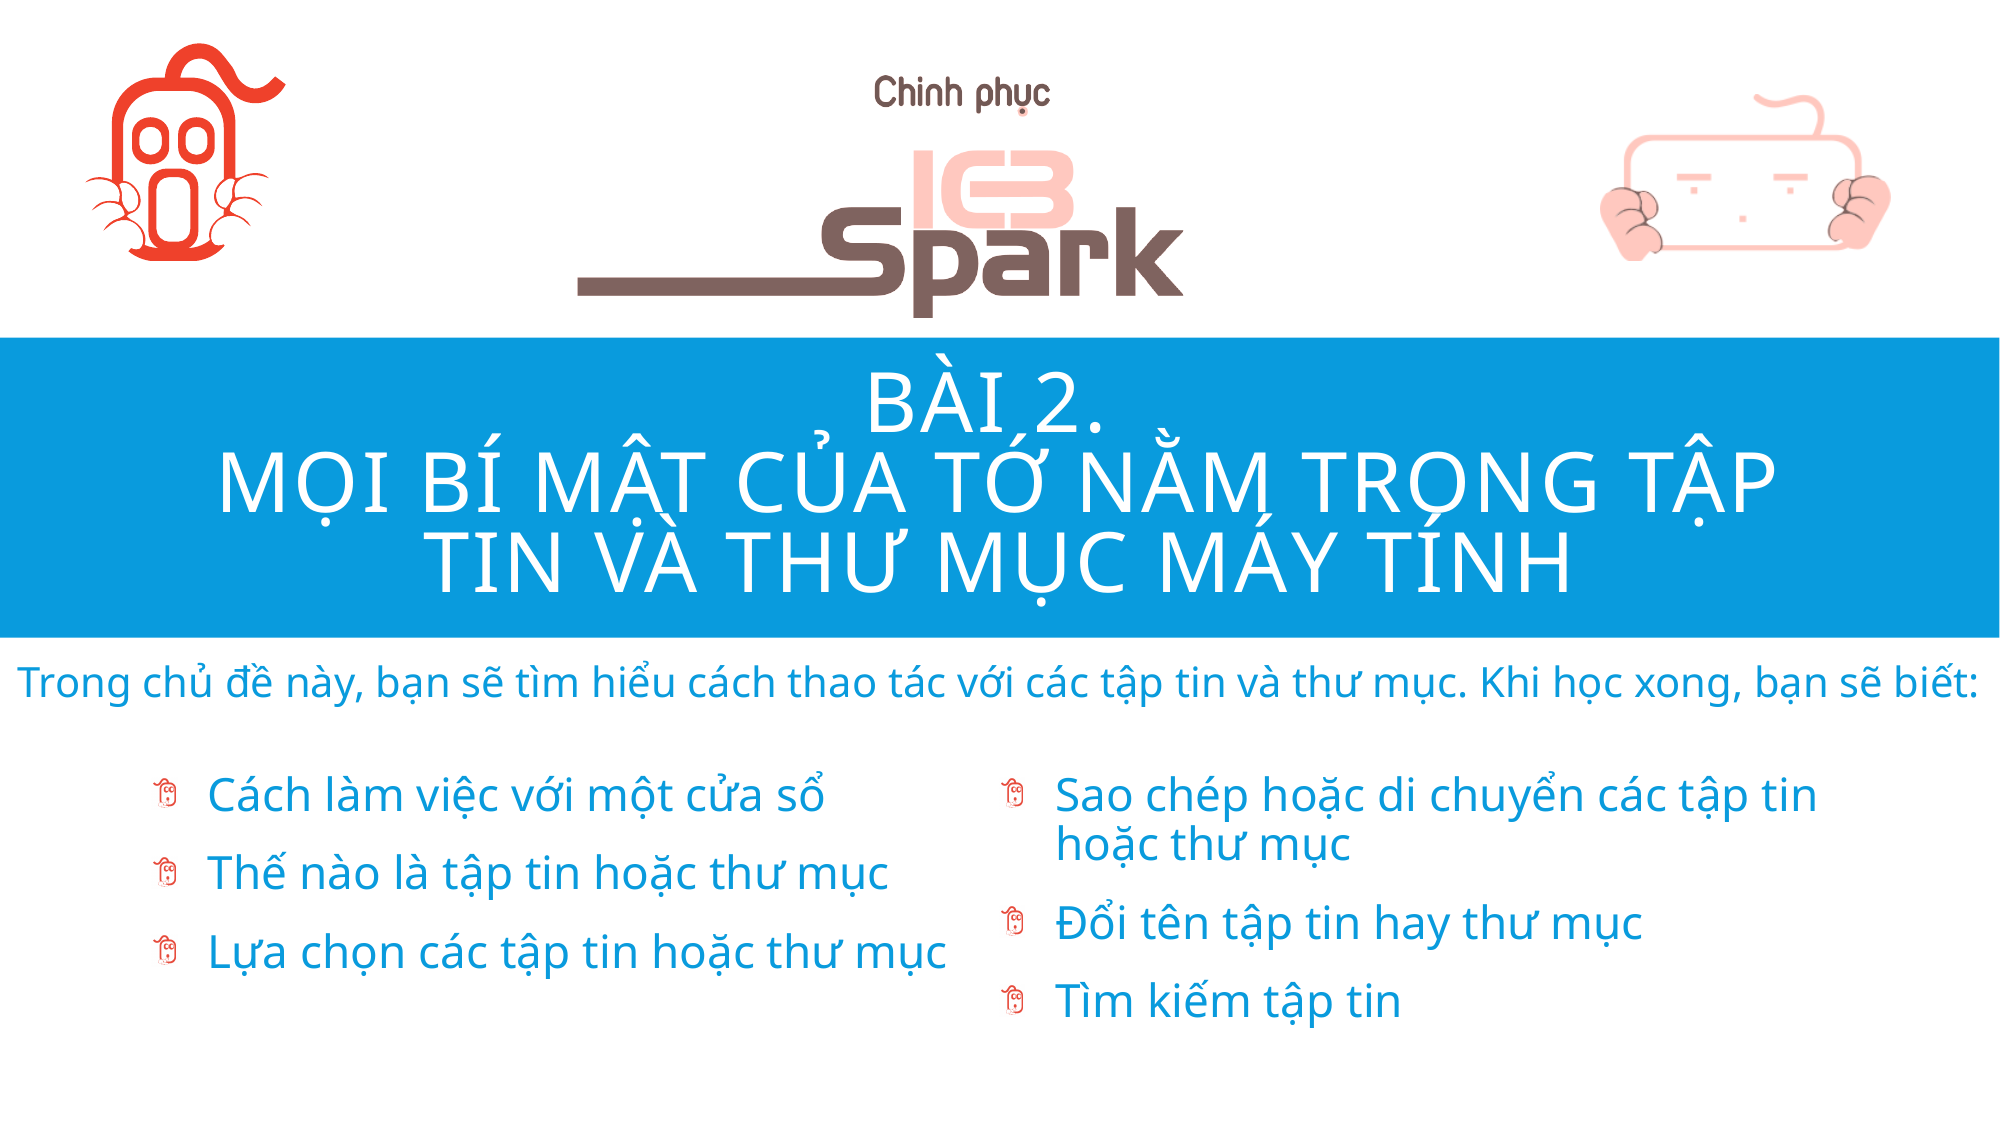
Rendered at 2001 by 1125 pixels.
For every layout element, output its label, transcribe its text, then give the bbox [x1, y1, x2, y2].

picture [999, 905, 1025, 938]
picture [151, 856, 178, 889]
picture [999, 984, 1025, 1017]
list Cách làm việc với một cửa sổ Thế nào là tập tin hoặc thư mục Lựa chọn các tập tin hoặc thư mục Sao chép hoặc di chuyển các tập tin hoặc thư mục Đổi tên tập tin hay thư mục Tìm kiếm tập tin [136, 764, 1862, 1046]
text_box Trong chủ đề này, bạn sẽ tìm hiểu cách thao tác với các tập tin và thư mục. Khi học xong, bạn sẽ biết: [3, 648, 1996, 713]
picture [151, 777, 178, 810]
picture [999, 777, 1025, 810]
title Bài 2. Mọi bí mật của tớ nằm trong Tập tin và thư mục máy tính [136, 351, 1862, 627]
picture [151, 934, 178, 967]
